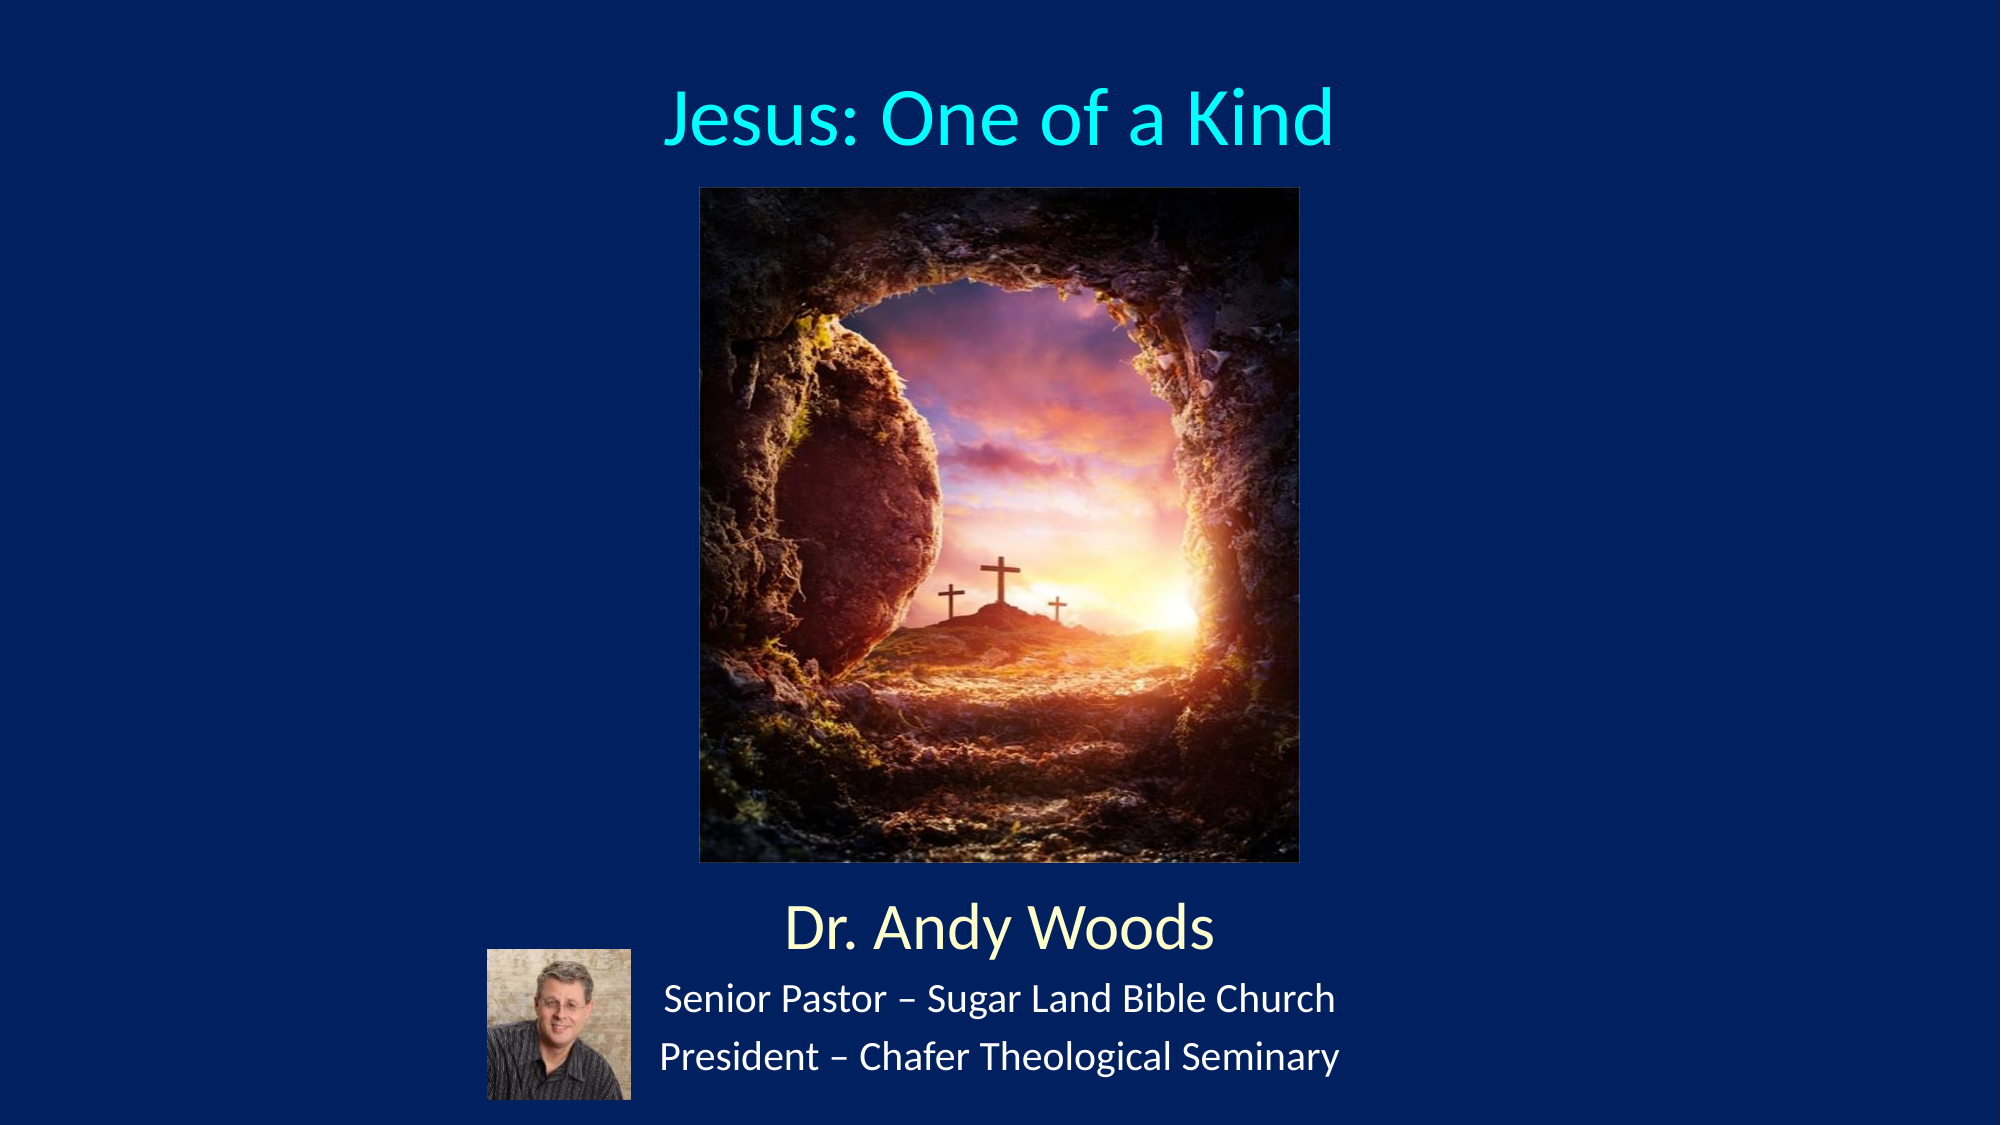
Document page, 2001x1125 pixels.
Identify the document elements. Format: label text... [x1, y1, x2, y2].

text_box Dr. Andy Woods Senior Pastor – Sugar Land Bible Church President – Chafer Theological Seminary [618, 874, 1382, 1100]
picture [699, 187, 1301, 863]
text_box Jesus: One of a Kind [628, 37, 1372, 188]
picture [487, 949, 631, 1101]
